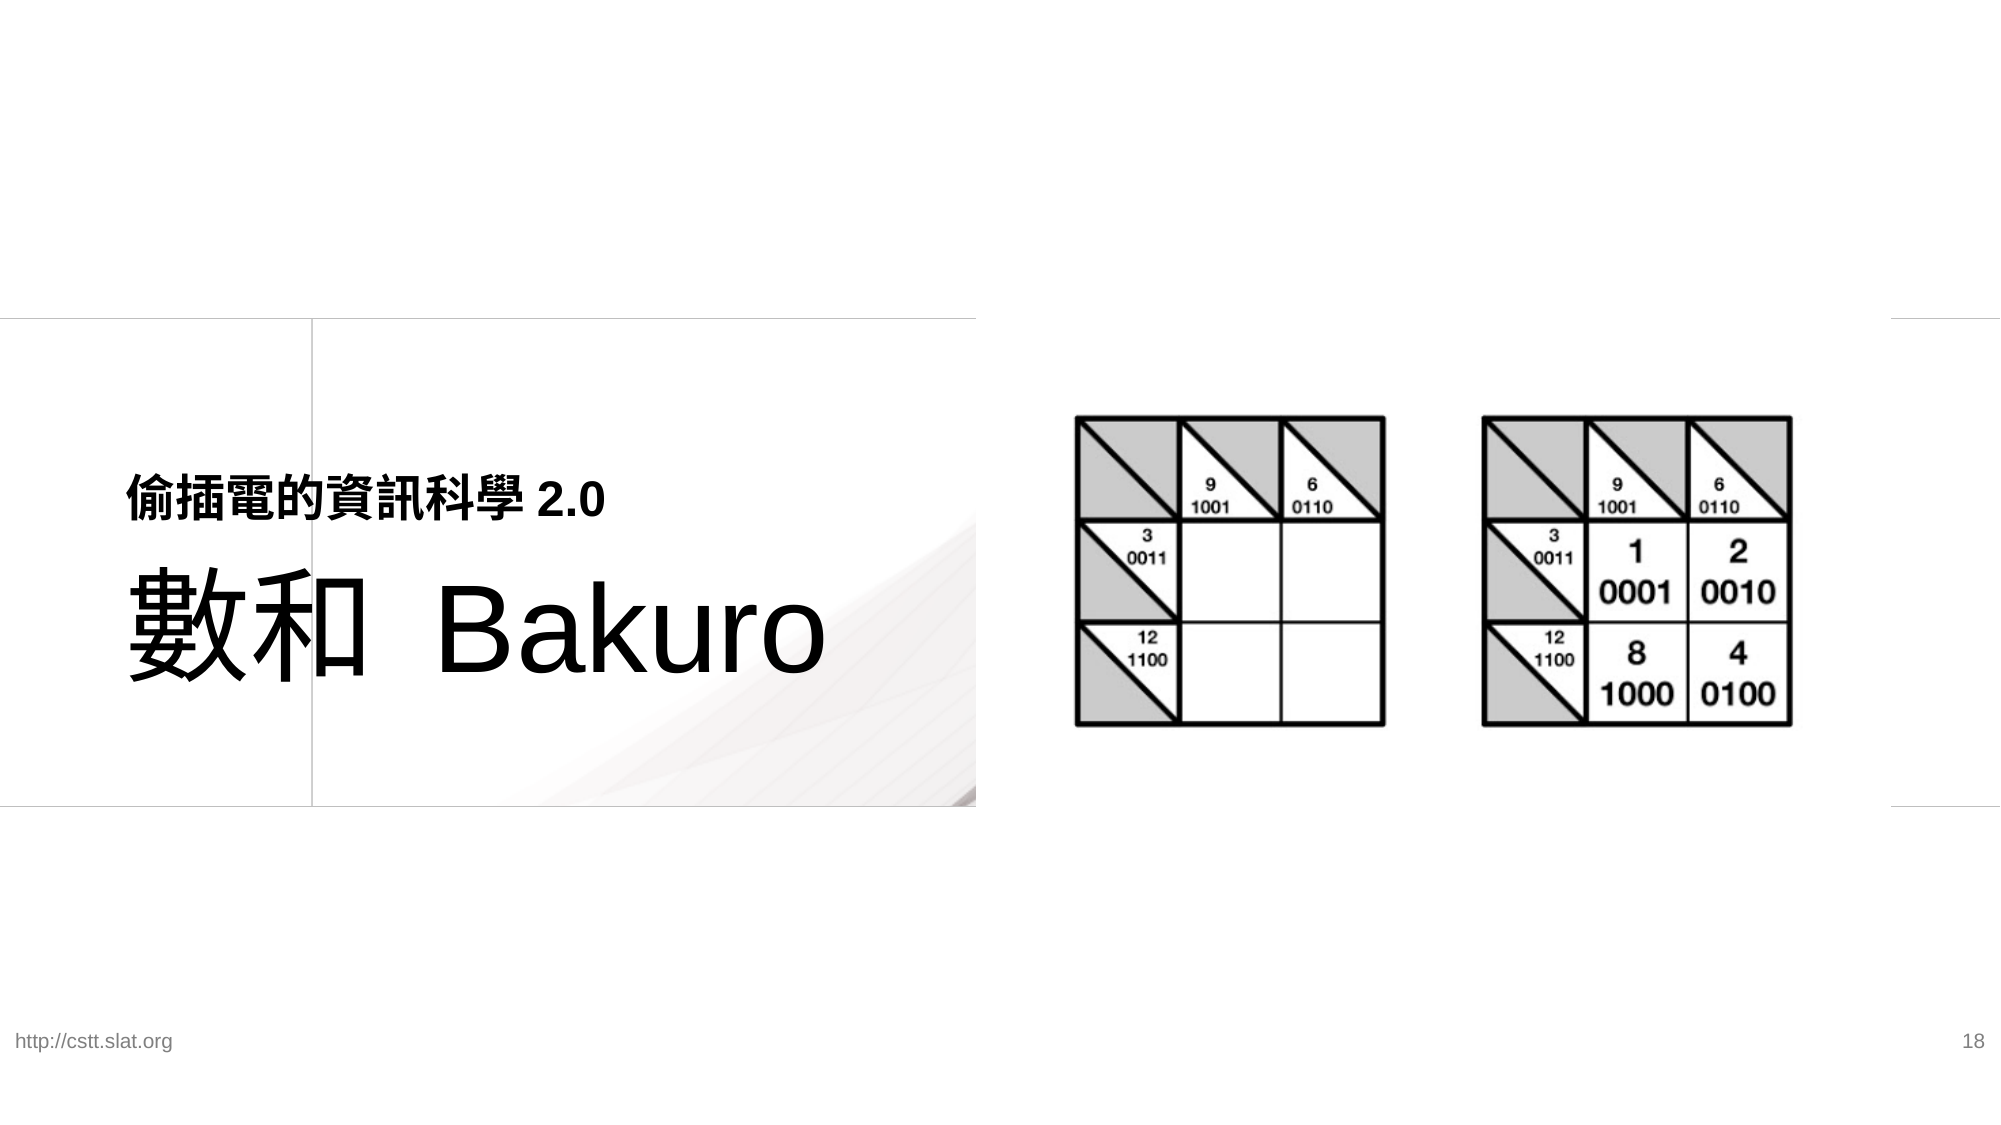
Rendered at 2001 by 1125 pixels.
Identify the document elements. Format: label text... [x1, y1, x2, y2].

title 偷插電的資訊科學2.0 [109, 427, 976, 536]
slide_number 18 [1522, 1023, 2000, 1058]
picture [0, 317, 2000, 826]
footer http://cstt.slat.org [0, 1023, 680, 1058]
list 數和 Bakuro [109, 556, 976, 724]
